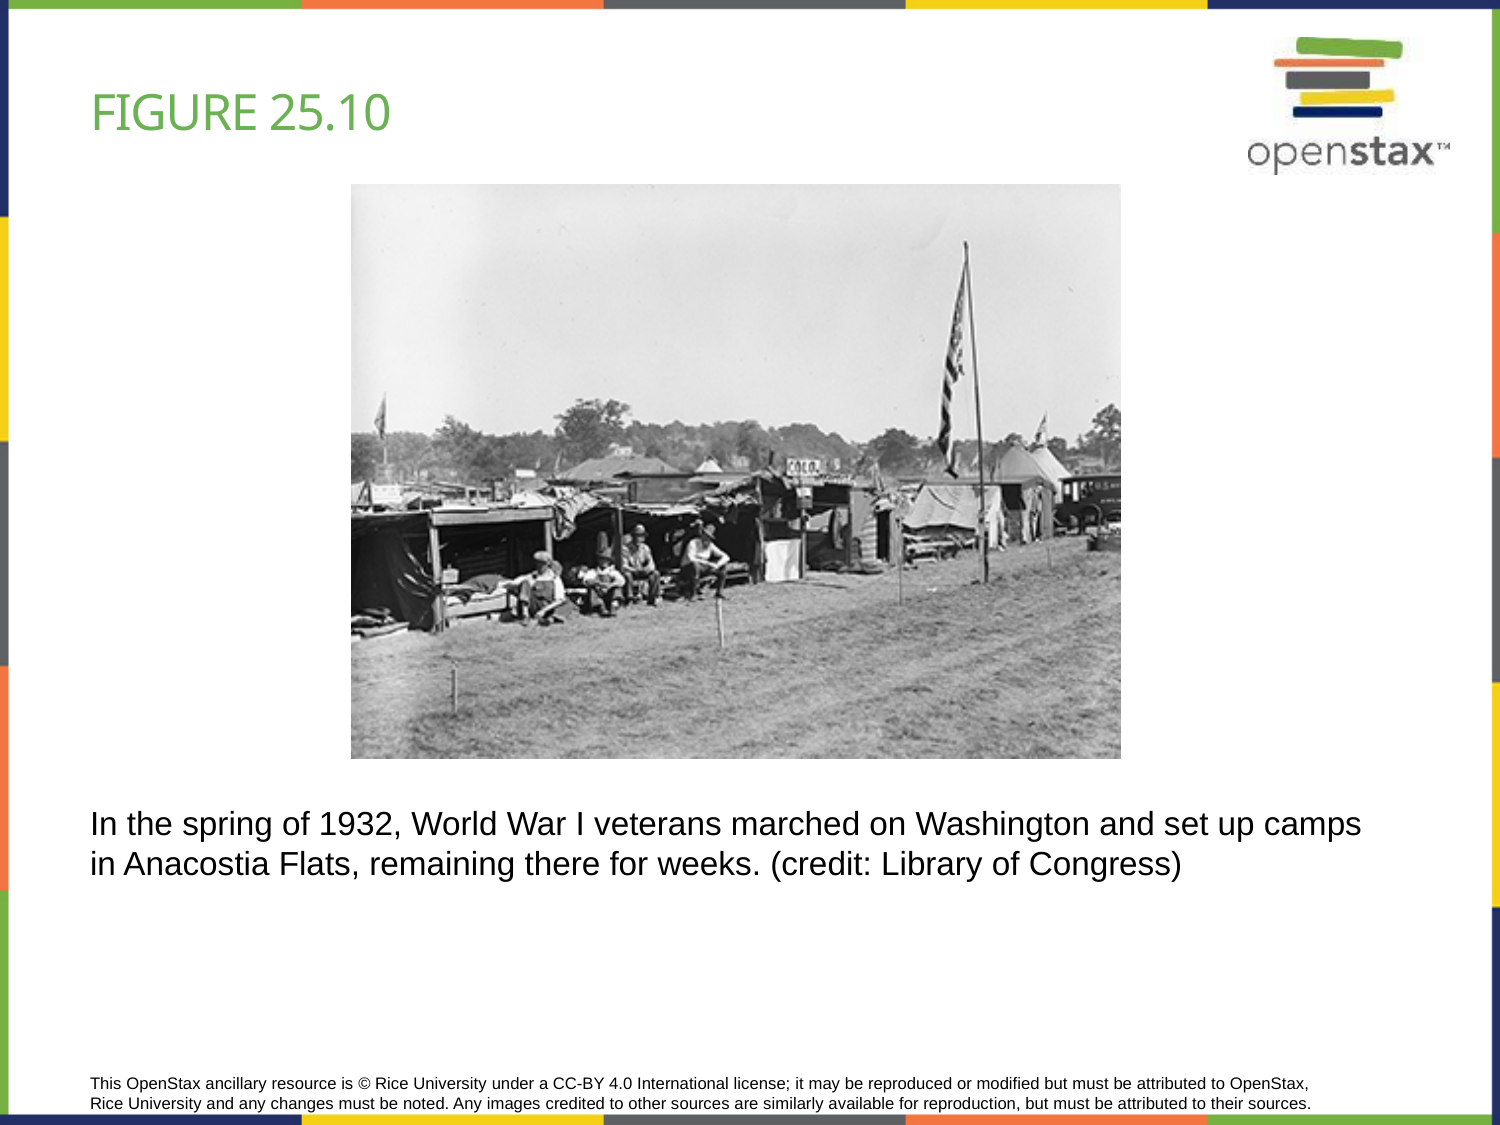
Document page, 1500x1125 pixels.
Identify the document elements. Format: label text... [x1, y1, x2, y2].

title Figure 25.10 [75, 39, 1246, 148]
footer This OpenStax ancillary resource is © Rice University under a CC-BY 4.0 International license; it may be reproduced or modified but must be attributed to OpenStax, Rice University and any changes must be noted. Any images credited to other sources are similarly available for reproduction, but must be attributed to their sources. [75, 1065, 1346, 1112]
picture [0, 0, 1500, 1125]
list In the spring of 1932, World War I veterans marched on Washington and set up camps in Anacostia Flats, remaining there for weeks. (credit: Library of Congress) [75, 794, 1398, 986]
